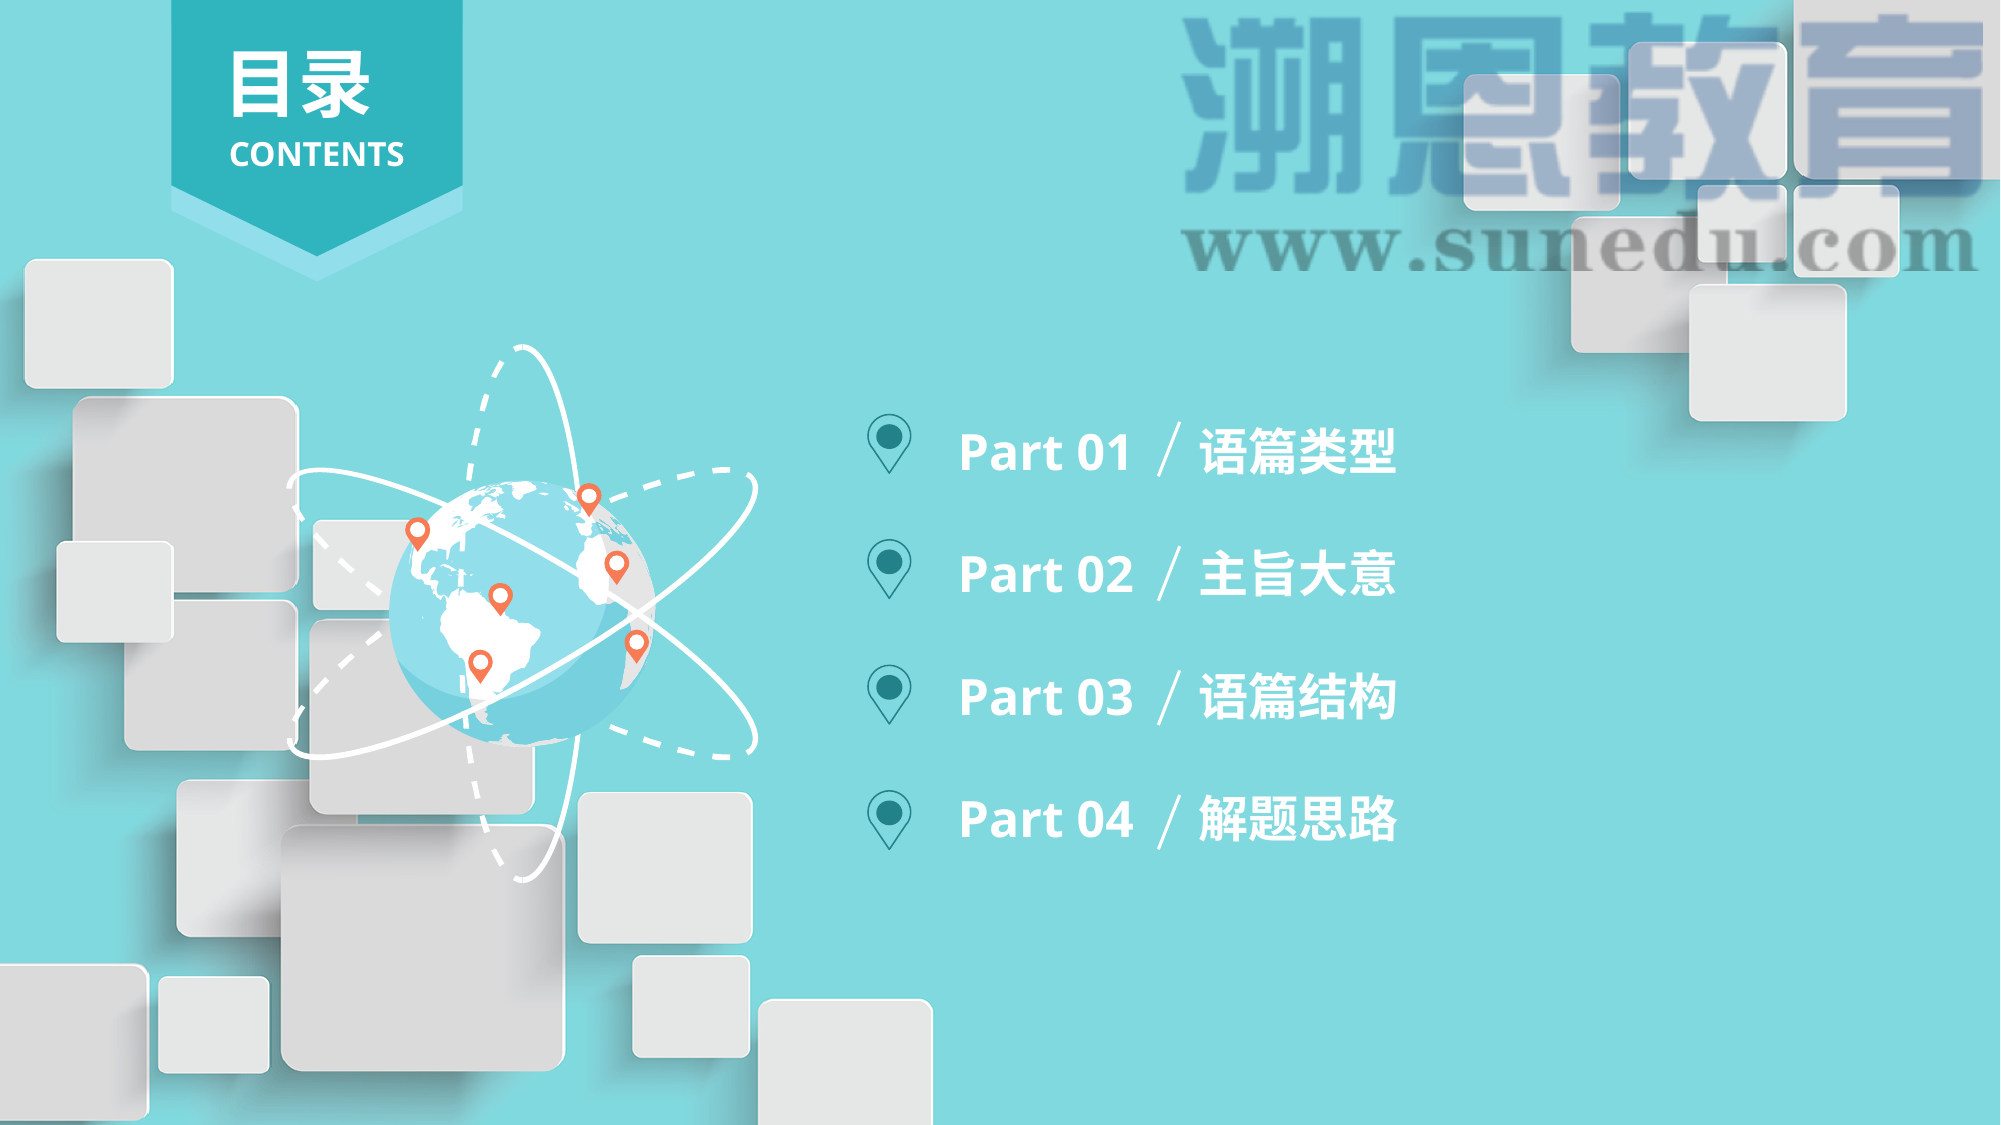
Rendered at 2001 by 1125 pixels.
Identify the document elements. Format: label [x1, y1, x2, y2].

text_box [942, 780, 1609, 856]
picture [0, 0, 2001, 1125]
text_box [192, 28, 442, 182]
text_box [142, 231, 903, 995]
text_box [942, 412, 1609, 489]
text_box [867, 414, 911, 474]
text_box [171, 0, 463, 282]
text_box [867, 790, 911, 850]
text_box [942, 535, 1609, 612]
text_box [867, 539, 911, 599]
text_box [867, 665, 911, 724]
text_box [942, 657, 1631, 734]
